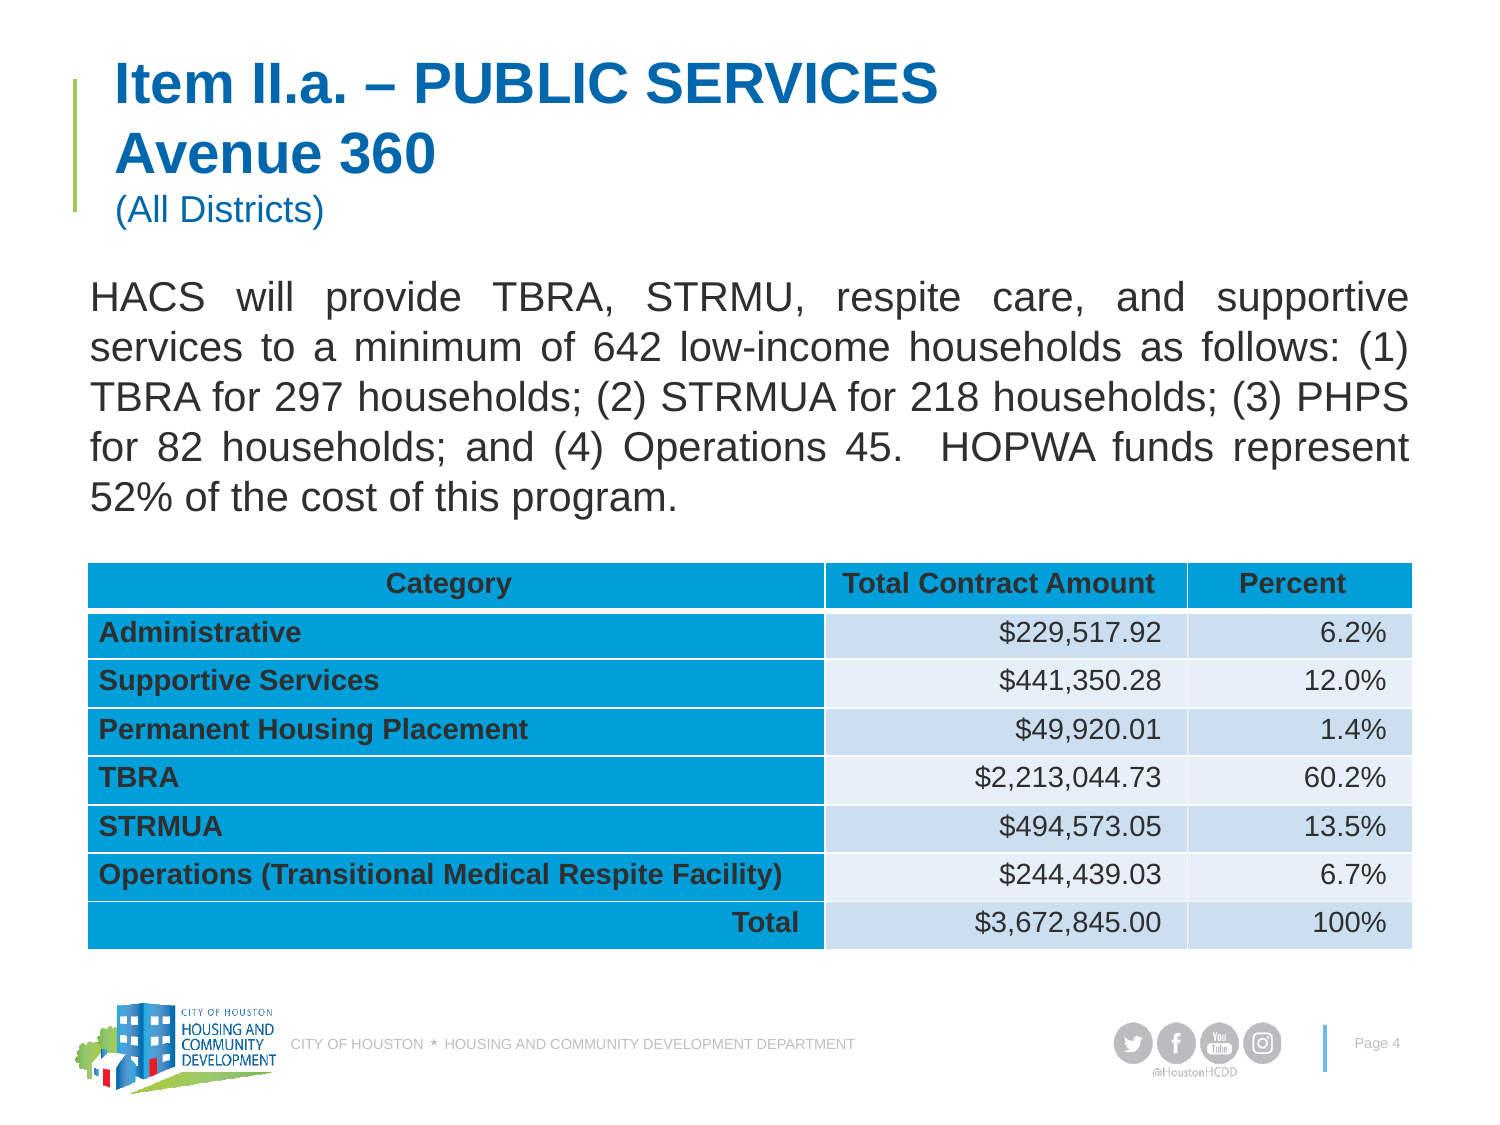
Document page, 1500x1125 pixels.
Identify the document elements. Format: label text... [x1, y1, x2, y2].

table_header Percent [1188, 563, 1412, 608]
picture [75, 1003, 276, 1094]
table_cell 1.4% [1188, 709, 1412, 755]
table_cell 60.2% [1188, 757, 1412, 804]
title Item II.a. – PUBLIC SERVICES Avenue 360 (All Districts) [99, 37, 1475, 238]
table_cell 100% [1188, 902, 1412, 949]
table_cell 13.5% [1188, 806, 1412, 852]
table_cell $49,920.01 [826, 709, 1187, 755]
table_cell Permanent Housing Placement [88, 709, 824, 755]
table_cell TBRA [88, 757, 824, 804]
table_header Category [88, 563, 824, 608]
table_cell $3,672,845.00 [826, 902, 1187, 949]
table_cell 6.7% [1188, 854, 1412, 901]
table_cell $244,439.03 [826, 854, 1187, 901]
table_cell 12.0% [1188, 660, 1412, 707]
table_cell STRMUA [88, 806, 824, 852]
table_cell $229,517.92 [826, 614, 1187, 658]
table_cell $494,573.05 [826, 806, 1187, 852]
table_cell $2,213,044.73 [826, 757, 1187, 804]
table_cell Supportive Services [88, 660, 824, 707]
table_header Total Contract Amount [826, 563, 1187, 608]
table_cell 6.2% [1188, 614, 1412, 658]
text_box HACS will provide TBRA, STRMU, respite care, and supportive services to a minimum of 642 low-income households as follows: (1) TBRA for 297 households; (2) STRMUA for 218 households; (3) PHPS for 82 households; and (4) Operations 45. HOPWA funds represent 52% of the cost of this program. [74, 262, 1425, 528]
table_cell $441,350.28 [826, 660, 1187, 707]
table_cell Operations (Transitional Medical Respite Facility) [88, 854, 824, 901]
table_cell Administrative [88, 614, 824, 658]
table_cell Total [88, 902, 824, 949]
